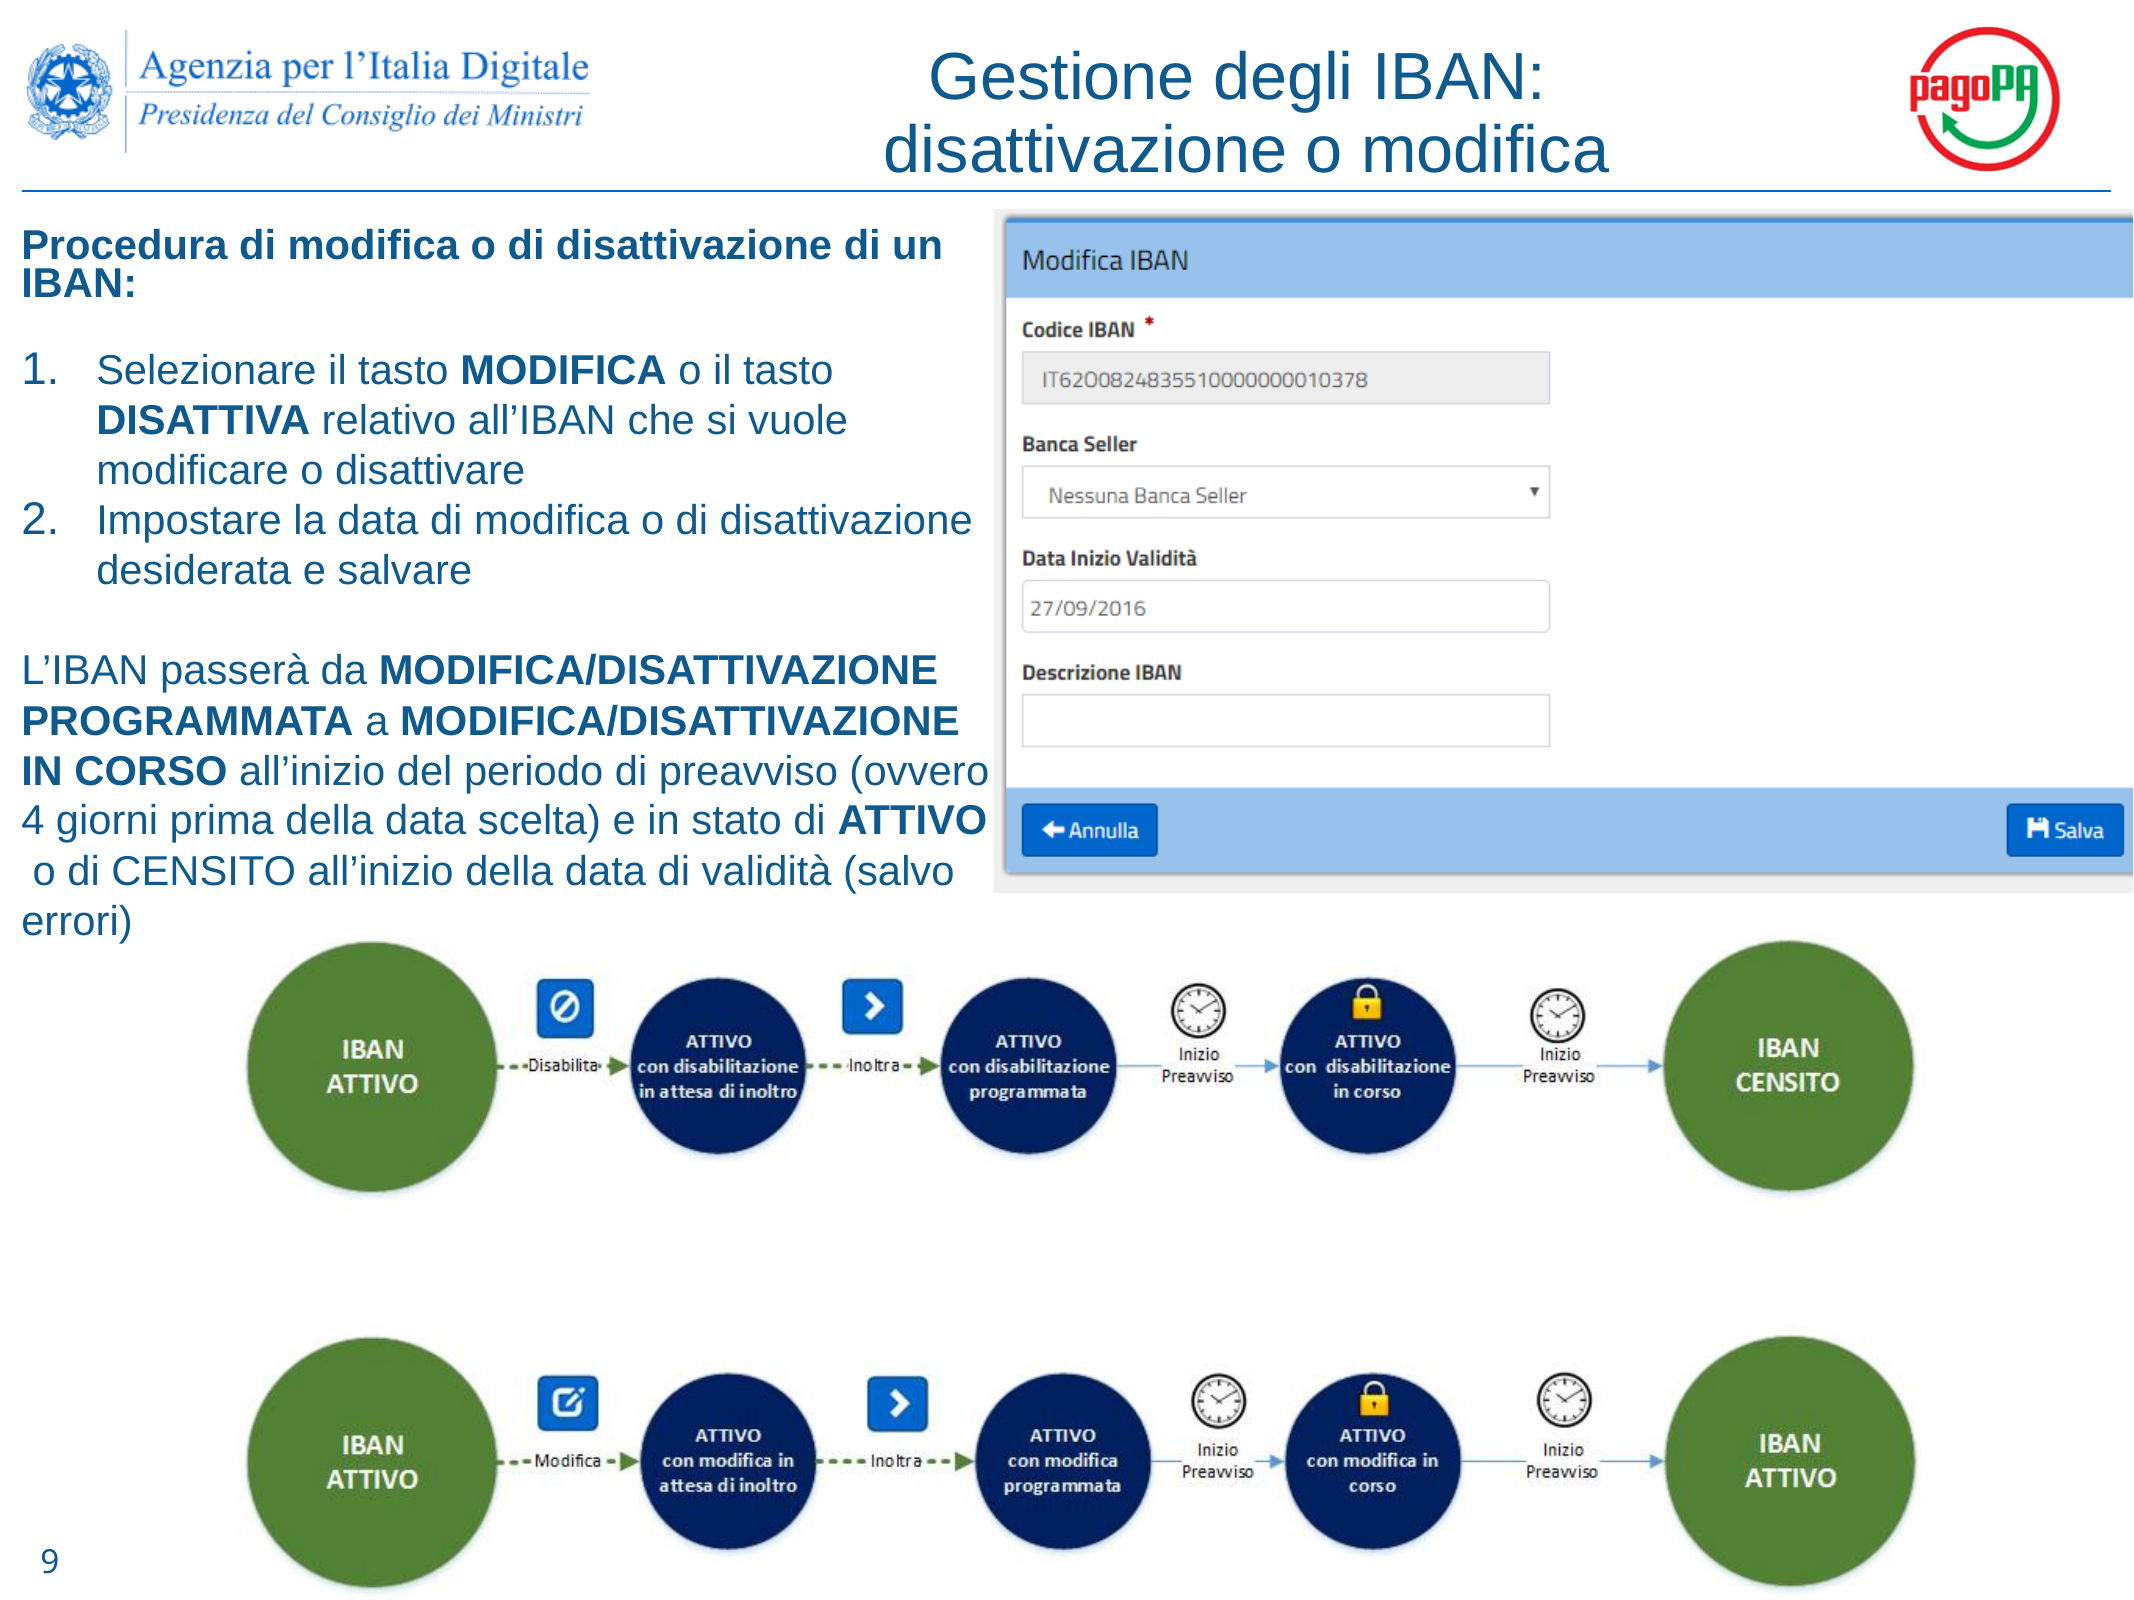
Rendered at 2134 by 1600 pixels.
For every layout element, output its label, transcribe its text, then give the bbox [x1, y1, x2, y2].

text_box Procedura di modifica o di disattivazione di un IBAN: Selezionare il tasto MODIFICA o il tasto DISATTIVA relativo all’IBAN che si vuole modificare o disattivare Impostare la data di modifica o di disattivazione desiderata e salvare L’IBAN passerà da MODIFICA/DISATTIVAZIONE PROGRAMMATA a MODIFICA/DISATTIVAZIONE IN CORSO all’inizio del periodo di preavviso (ovvero 4 giorni prima della data scelta) e in stato di ATTIVO o di CENSITO all’inizio della data di validità (salvo errori) [15, 185, 996, 1096]
picture [239, 937, 1925, 1600]
text_box Gestione degli IBAN: disattivazione o modifica [623, 32, 1870, 194]
picture [27, 30, 591, 153]
picture [1894, 24, 2071, 174]
picture [993, 209, 2134, 893]
